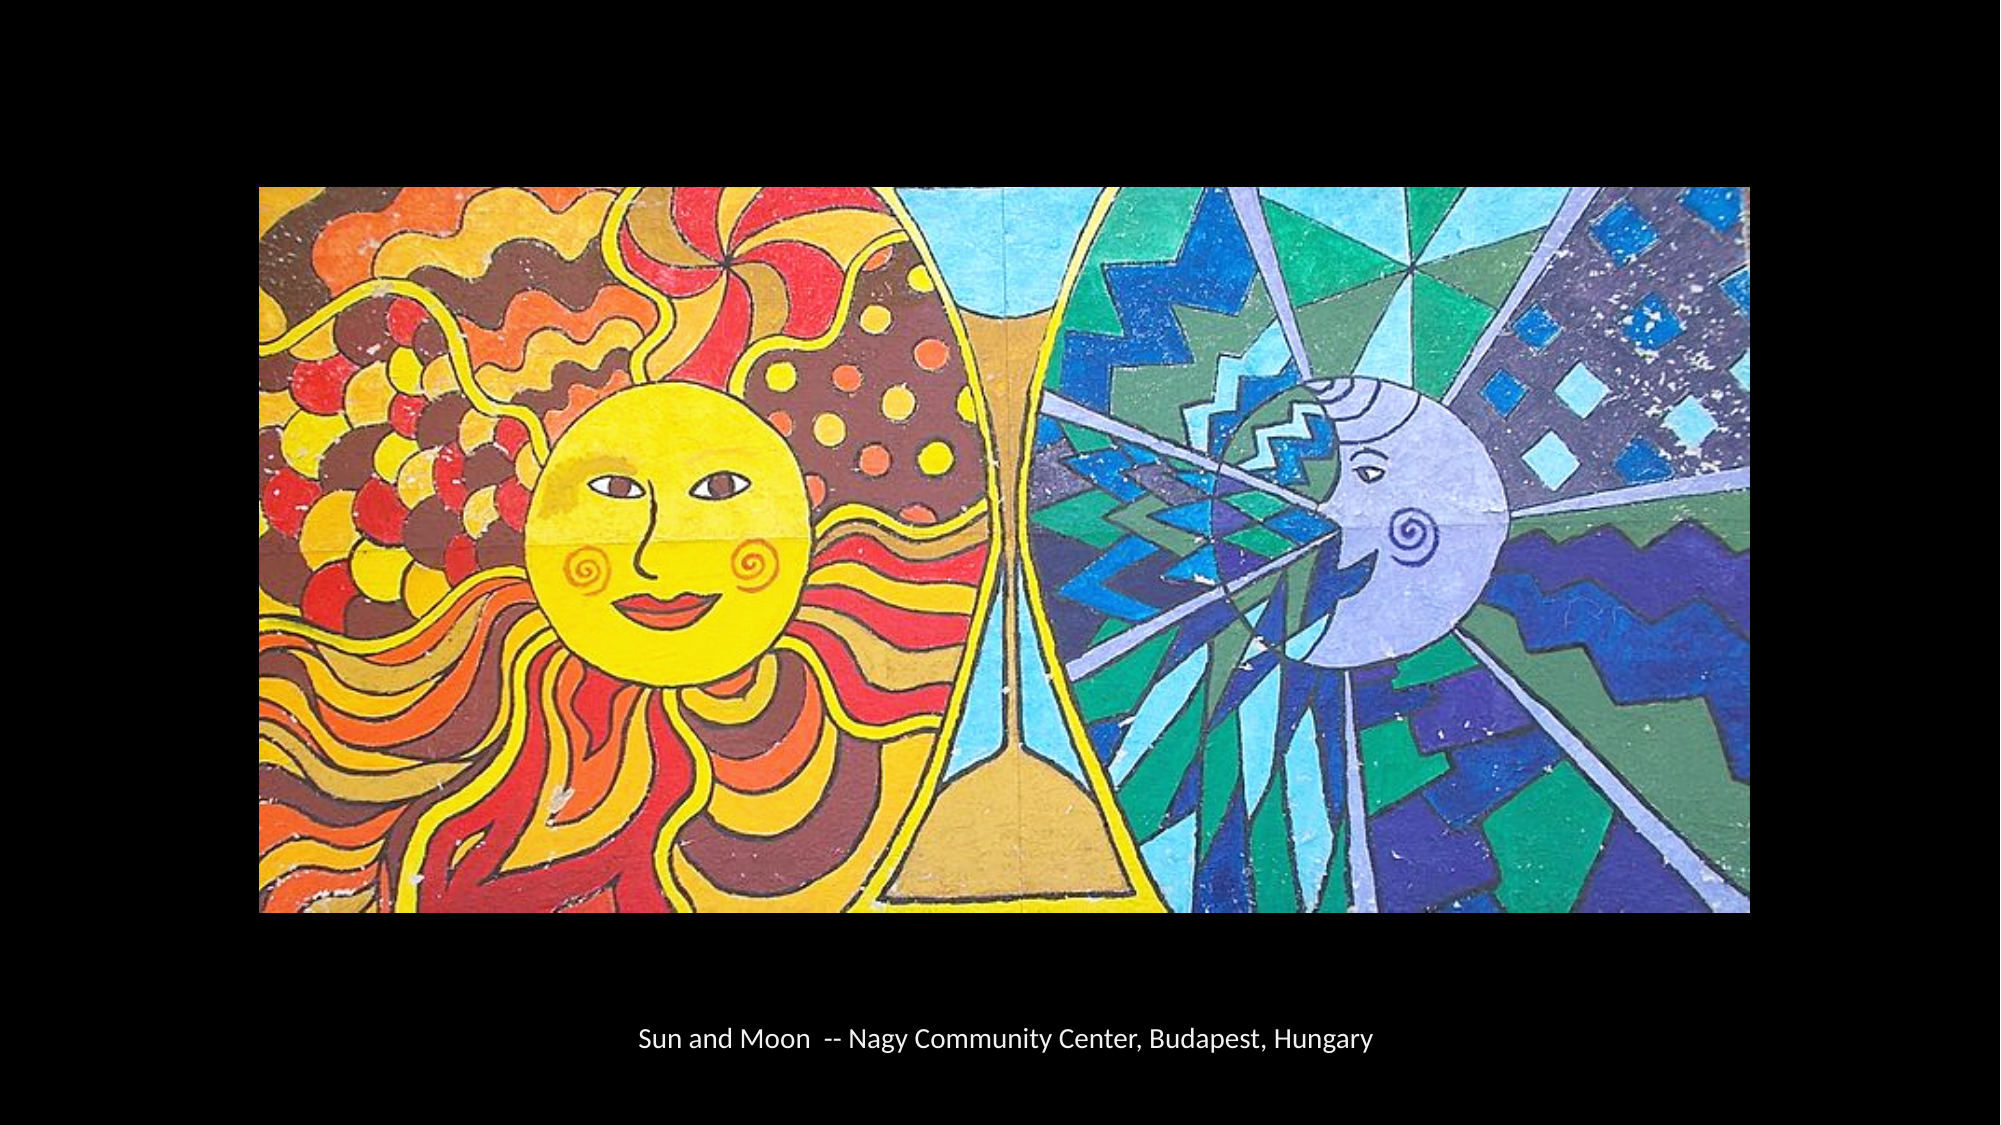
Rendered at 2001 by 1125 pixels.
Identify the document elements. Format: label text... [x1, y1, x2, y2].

text_box Sun and Moon -- Nagy Community Center, Budapest, Hungary [287, 1012, 1725, 1063]
picture [258, 187, 1751, 913]
